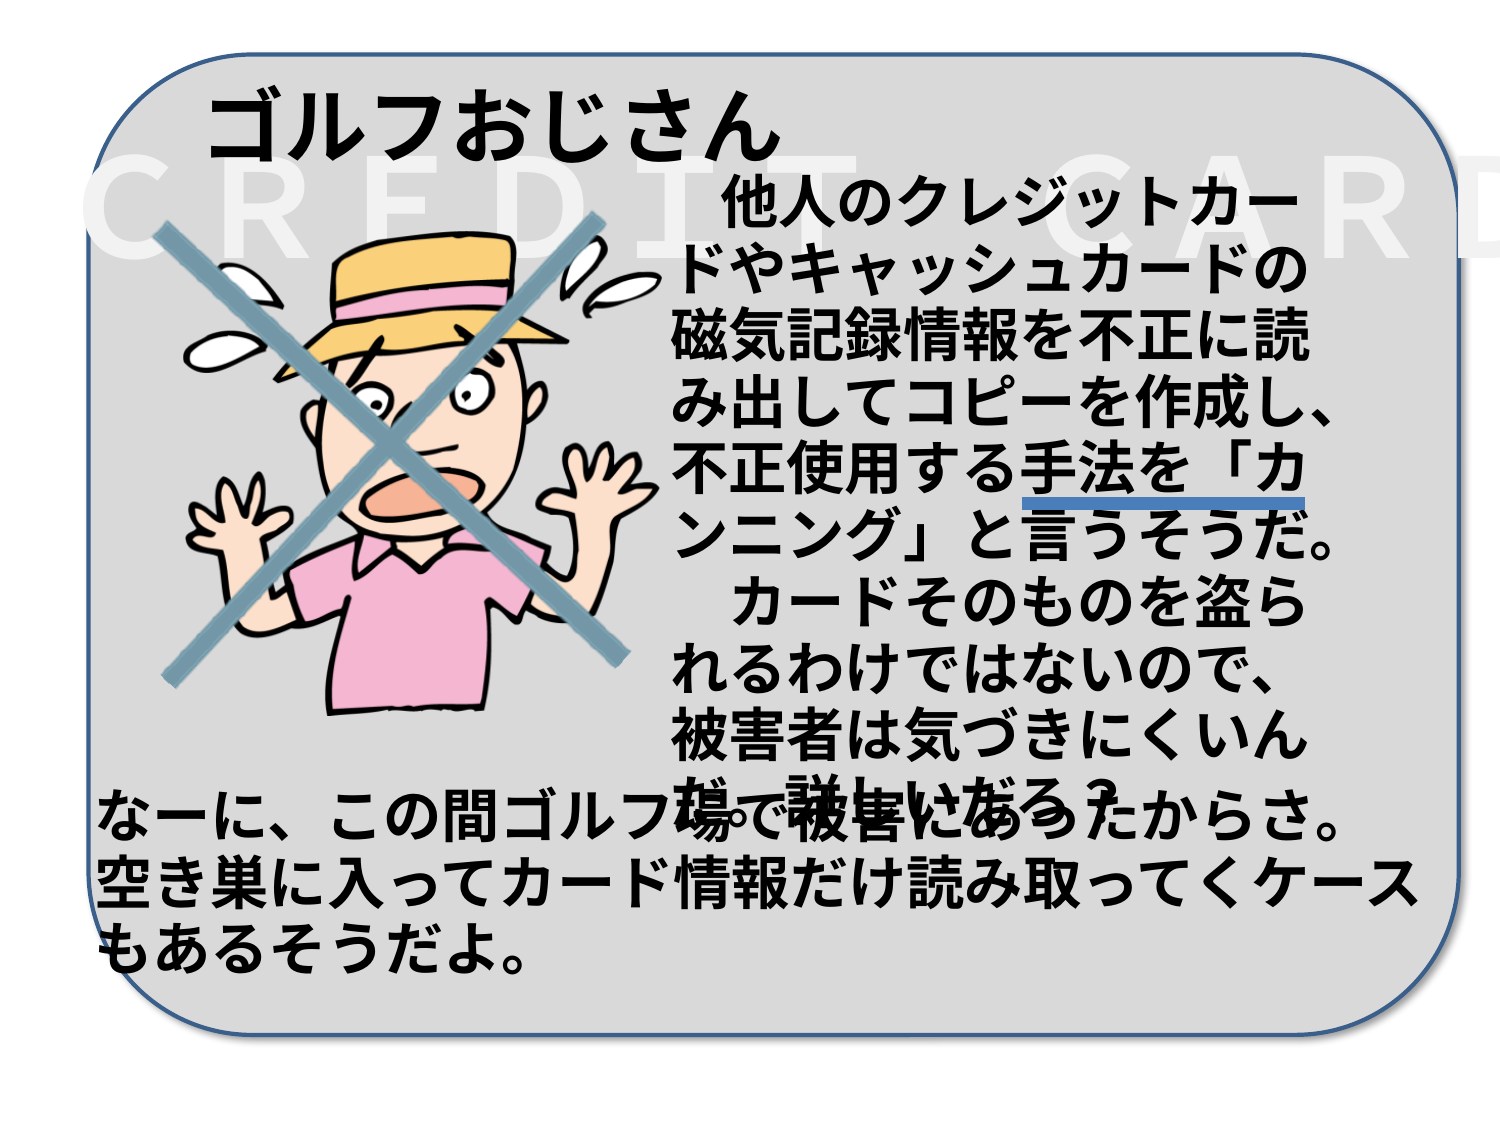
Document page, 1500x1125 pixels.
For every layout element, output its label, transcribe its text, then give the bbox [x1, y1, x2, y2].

text_box [840, 52, 1424, 113]
text_box [1353, 294, 1461, 956]
text_box ＣＲＥＤＩＴ ＣＡＲＤ [840, 113, 1500, 294]
text_box 他人のクレジットカードやキャッシュカードの磁気記録情報を不正に読み出してコピーを作成し、不正使用する手法を「カンニング」と言うそうだ。 カードそのものを盗られるわけではないので、被害者は気づきにくいんだ。詳しいだろ？ [840, 160, 1353, 775]
text_box なーに、この間ゴルフ場で被害にあったからさ。 空き巣に入ってカード情報だけ読み取ってくケース もあるそうだよ。 [79, 775, 1438, 990]
text_box [136, 990, 1411, 1038]
picture [0, 0, 836, 900]
